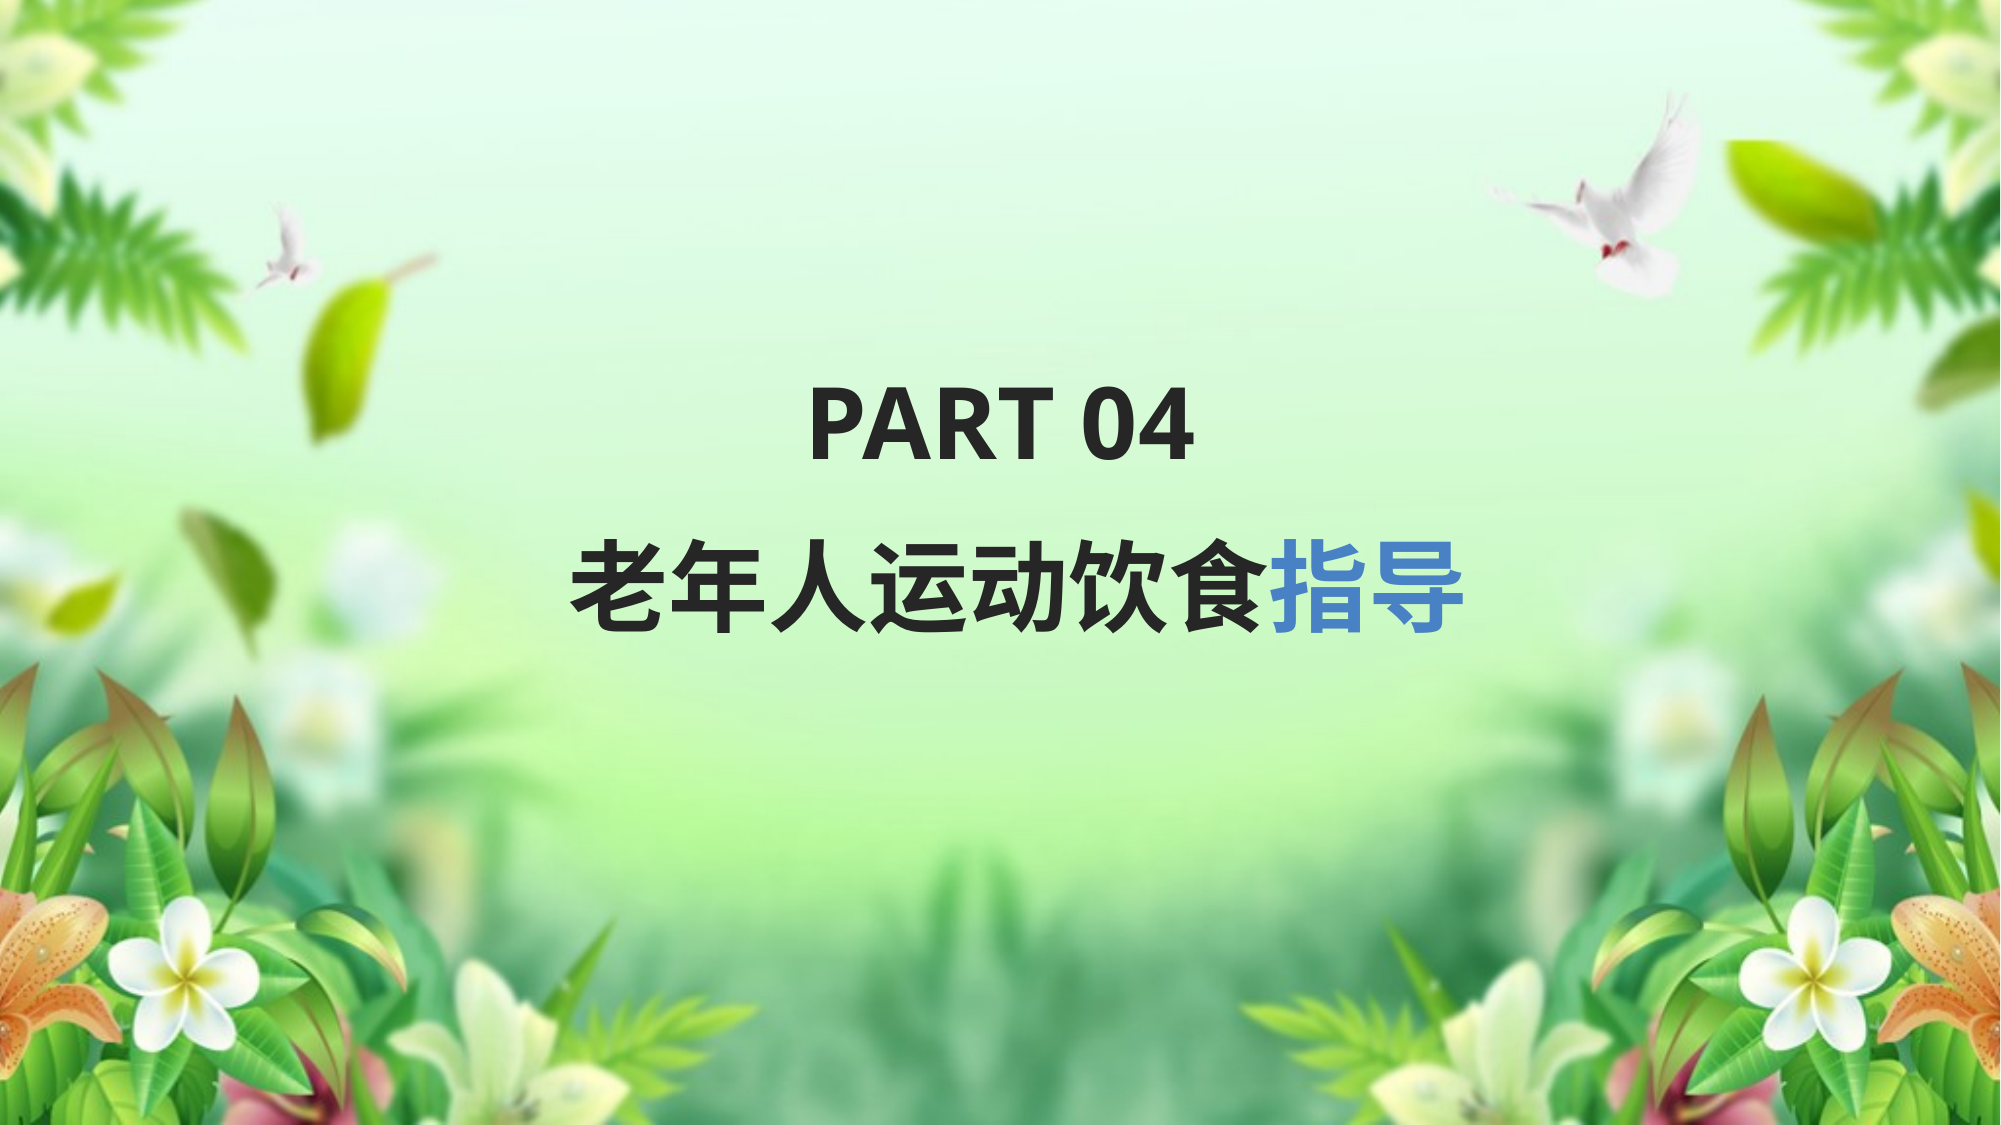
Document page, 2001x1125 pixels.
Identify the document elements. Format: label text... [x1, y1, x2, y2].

text_box PART 04 [684, 352, 1316, 483]
picture [0, 0, 2001, 1125]
text_box 老年人运动饮食指导 [334, 483, 1666, 686]
